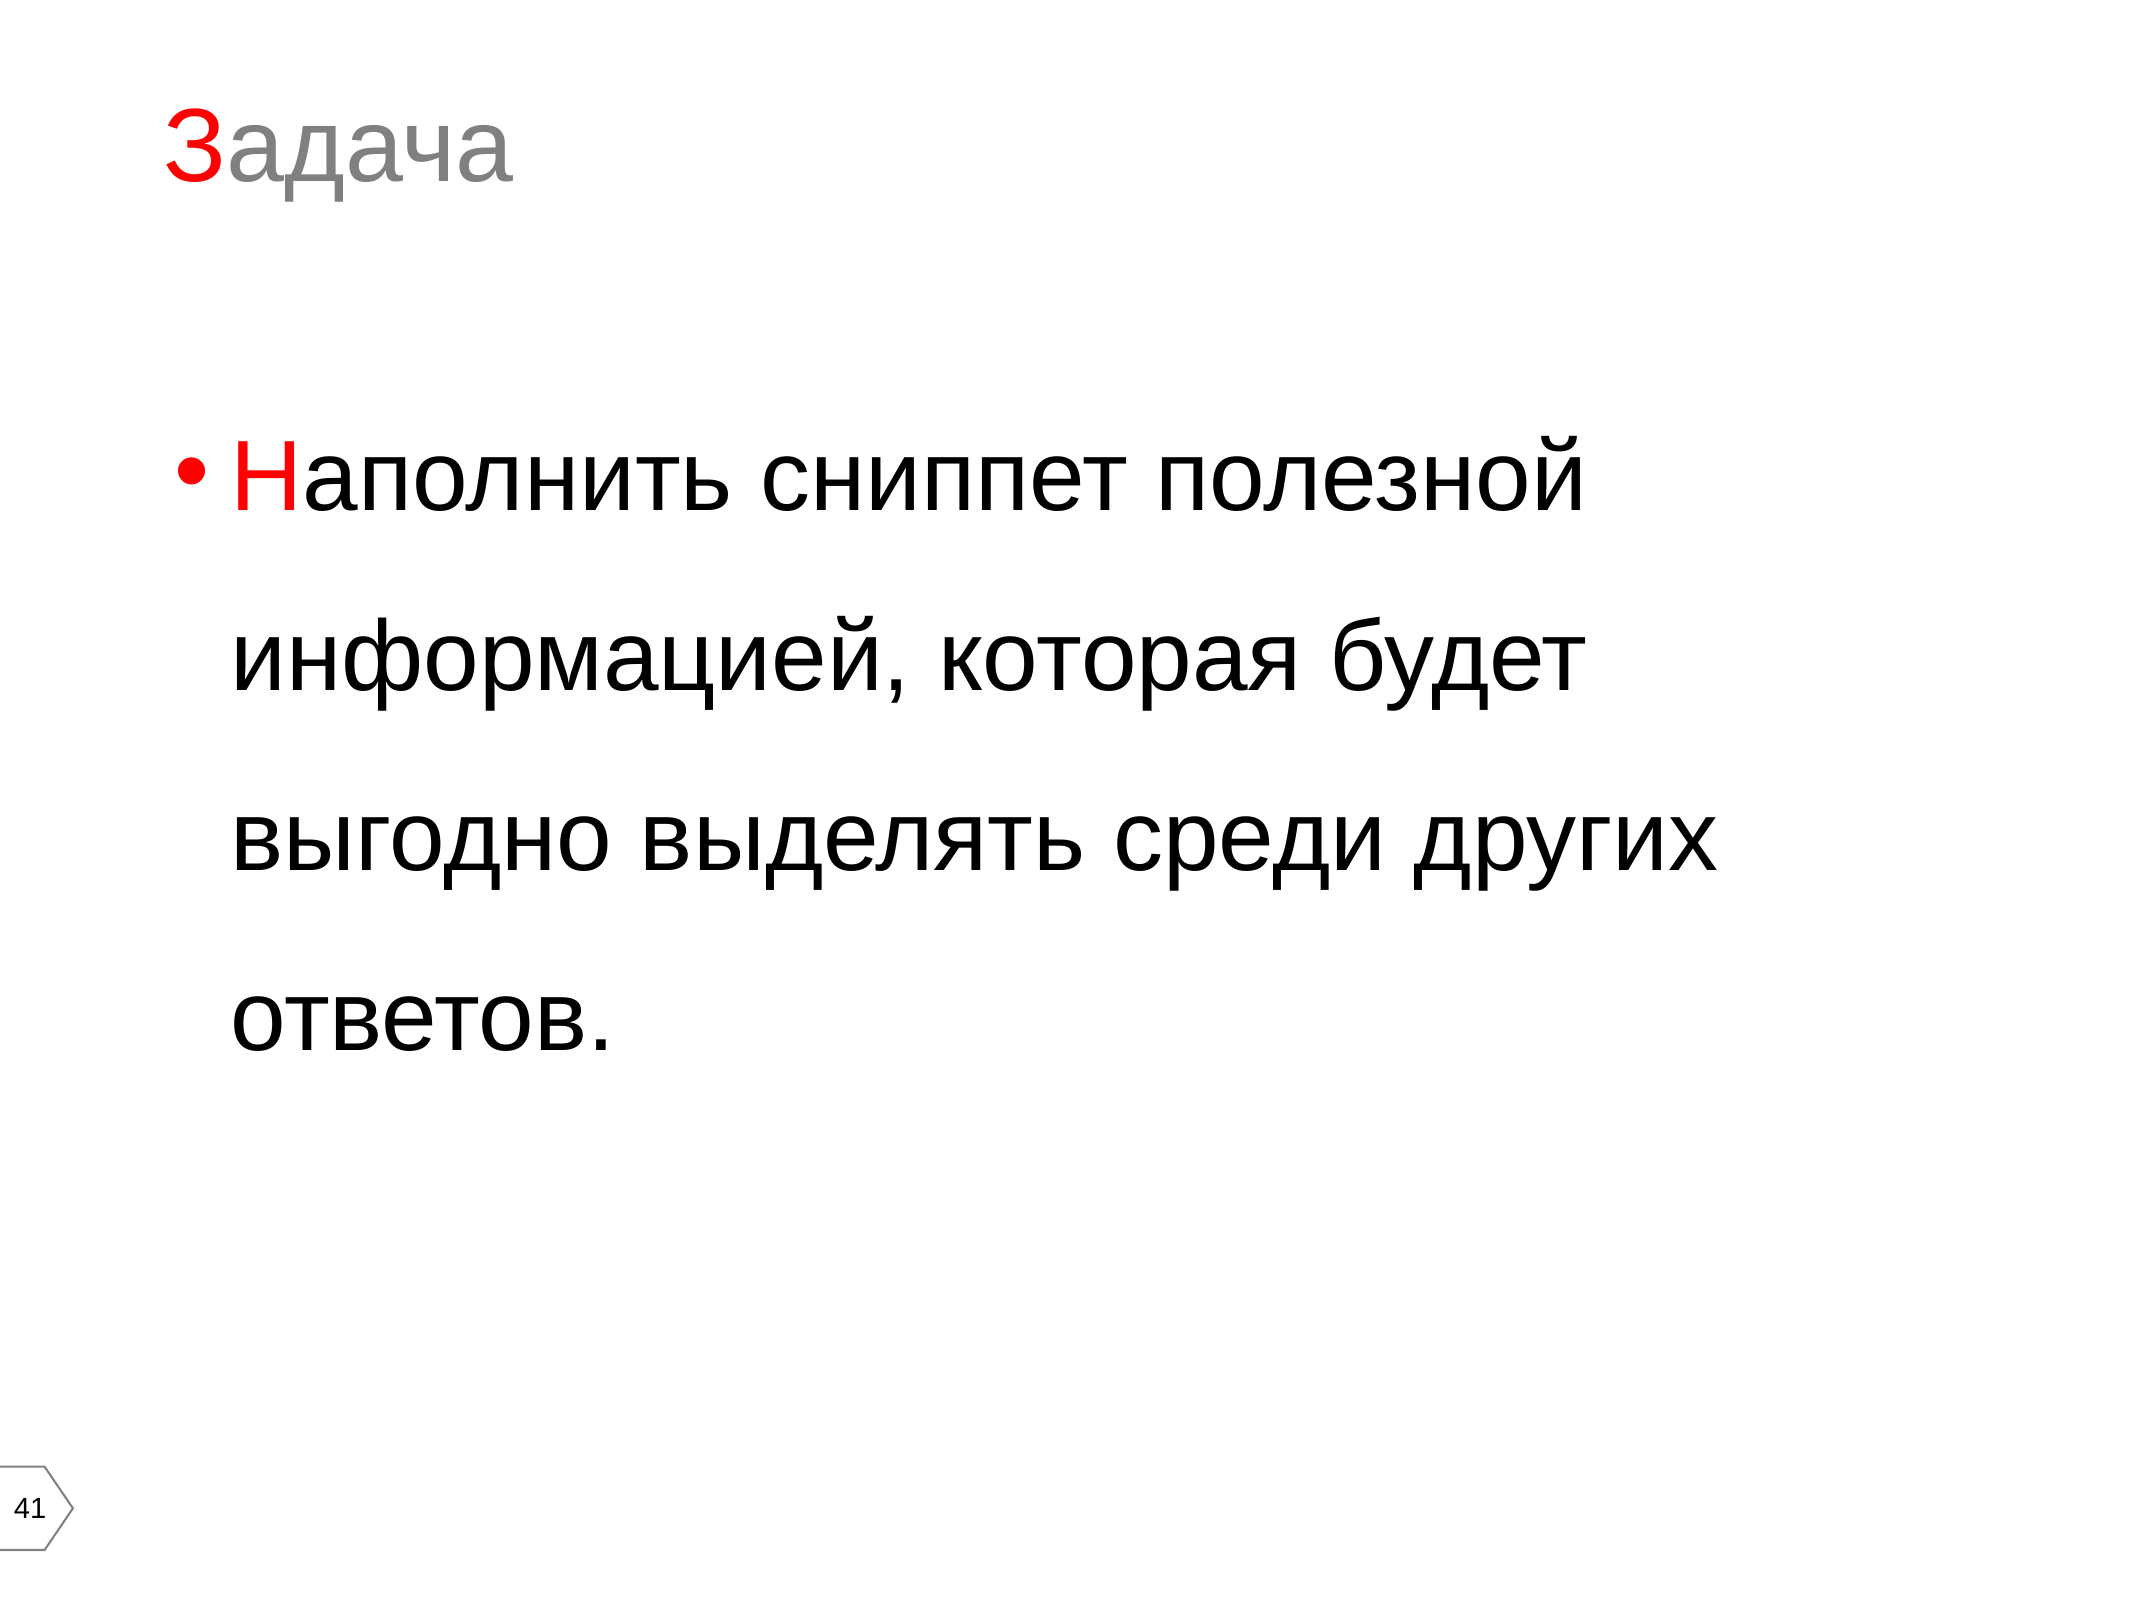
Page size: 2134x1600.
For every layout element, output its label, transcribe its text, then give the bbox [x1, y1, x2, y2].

text_box Наполнить сниппет полезной информацией, которая будет выгодно выделять среди других ответов. [159, 343, 1910, 1225]
list Задача [149, 69, 2067, 226]
